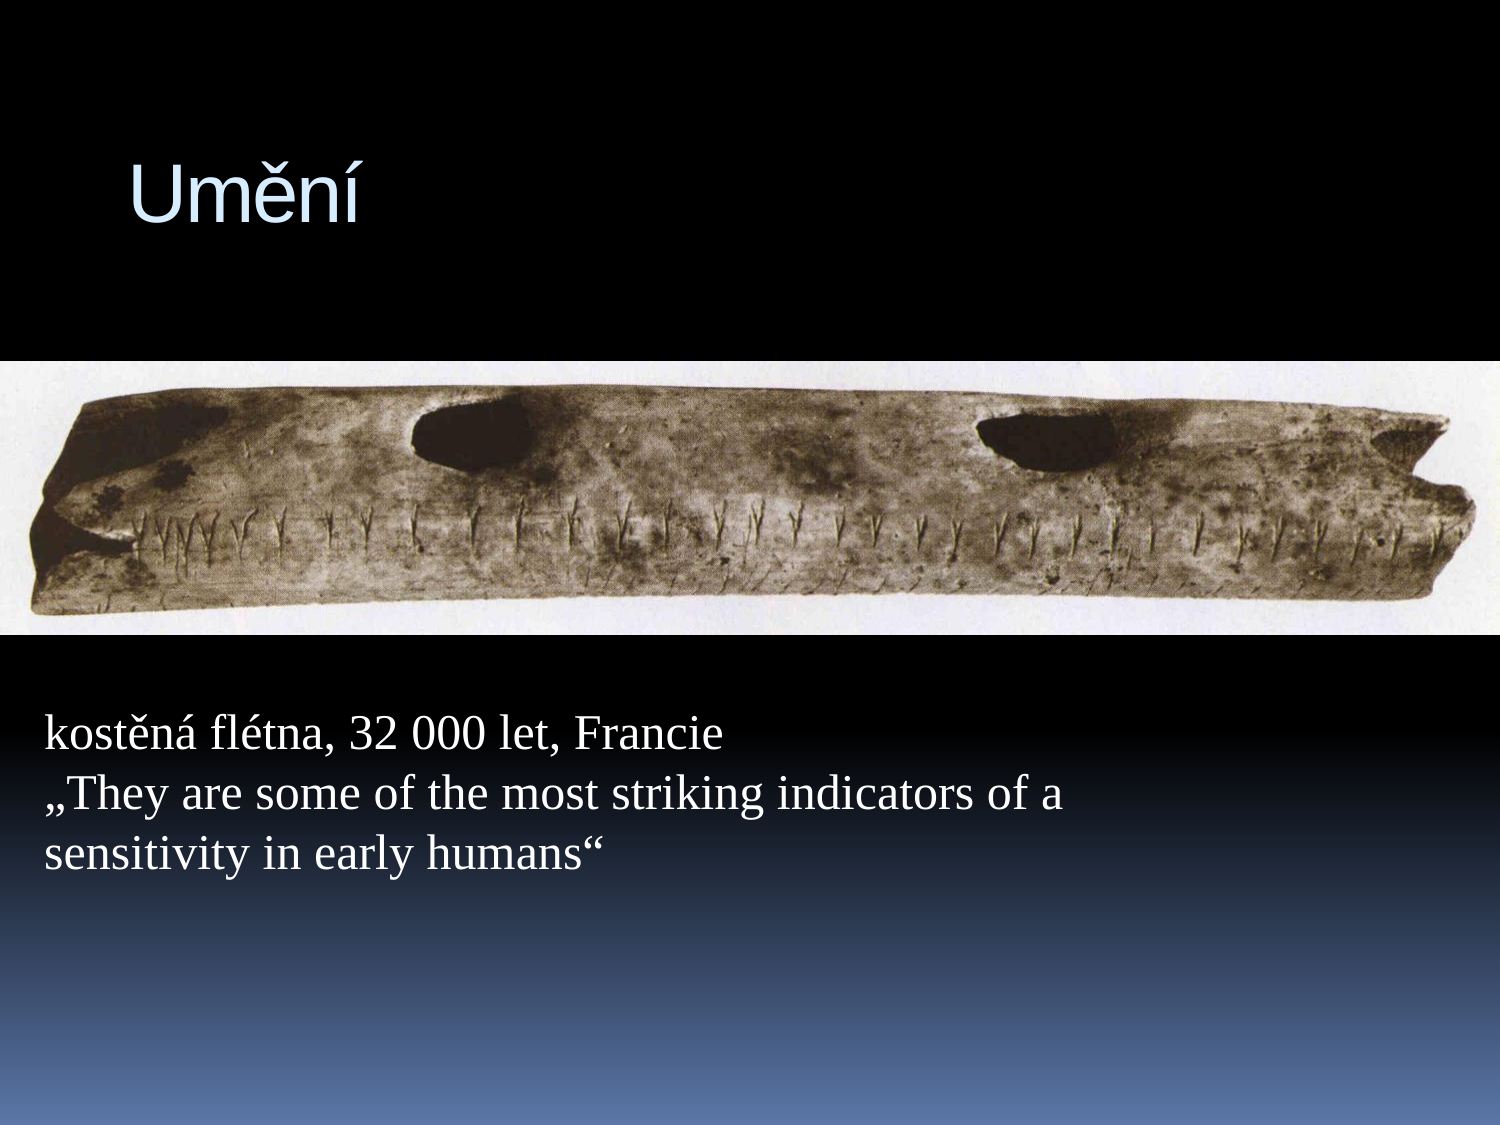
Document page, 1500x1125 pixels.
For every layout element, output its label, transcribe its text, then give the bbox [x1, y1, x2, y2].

title Umění [112, 131, 1388, 257]
text_box kostěná flétna, 32 000 let, Francie „They are some of the most striking indicators of a sensitivity in early humans“ [29, 692, 1246, 888]
picture [0, 361, 1500, 635]
